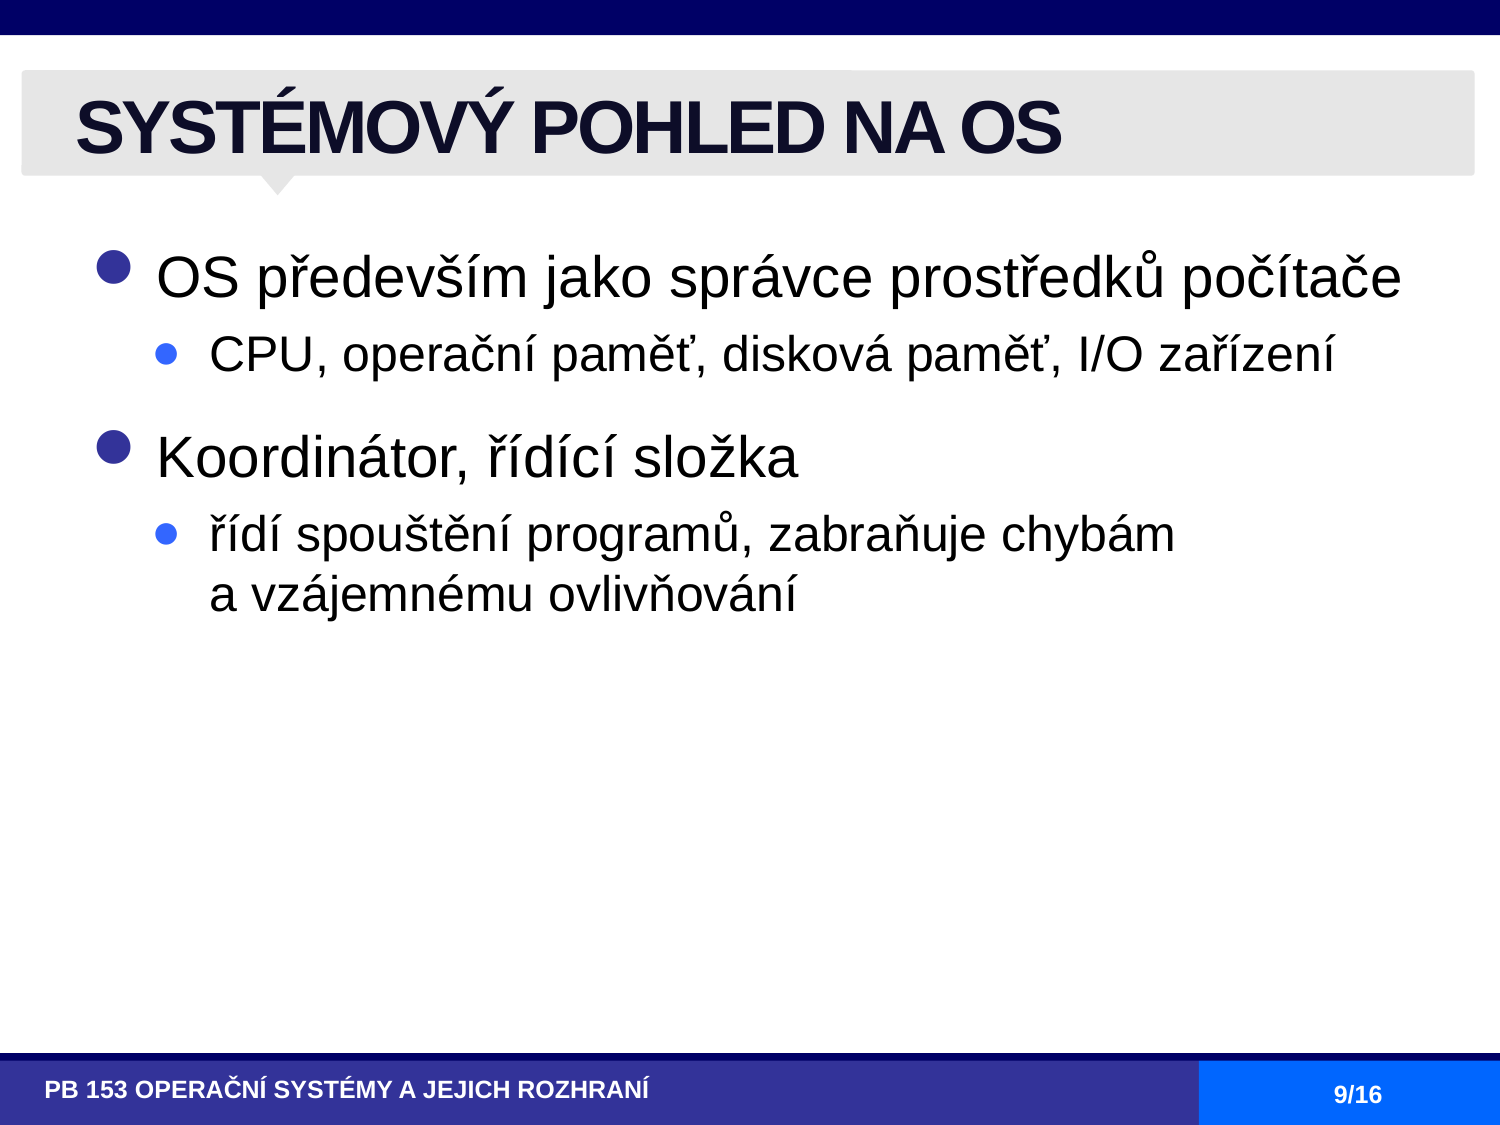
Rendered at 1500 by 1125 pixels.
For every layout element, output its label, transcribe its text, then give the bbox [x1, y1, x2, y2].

title SYSTÉMOVÝ POHLED NA OS [74, 44, 1471, 209]
footer PB 153 OPERAČNÍ SYSTÉMY A JEJICH ROZHRANÍ [29, 1065, 1200, 1125]
list OS především jako správce prostředků počítače CPU, operační paměť, disková paměť, I/O zařízení Koordinátor, řídící složka řídí spouštění programů, zabraňuje chybám a vzájemnému ovlivňování [76, 231, 1460, 1024]
